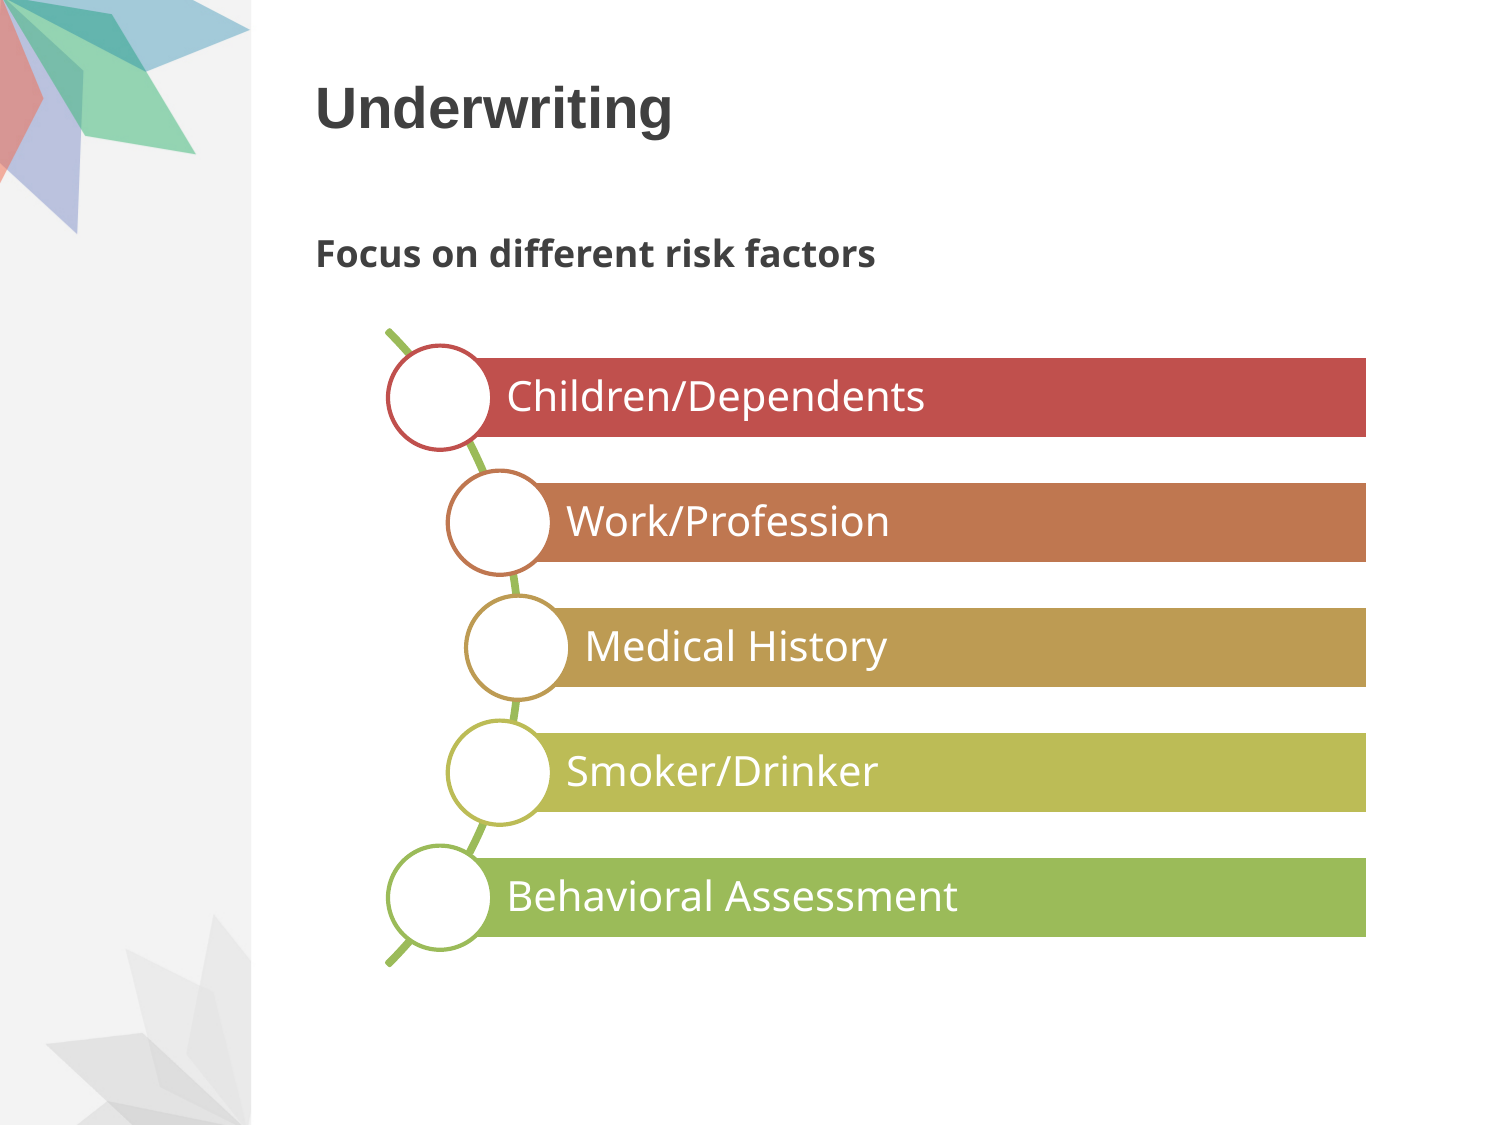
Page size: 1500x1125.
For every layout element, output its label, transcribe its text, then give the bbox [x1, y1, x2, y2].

list Underwriting Focus on different risk factors [300, 54, 1378, 291]
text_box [376, 314, 1378, 982]
picture [0, 0, 1500, 1125]
